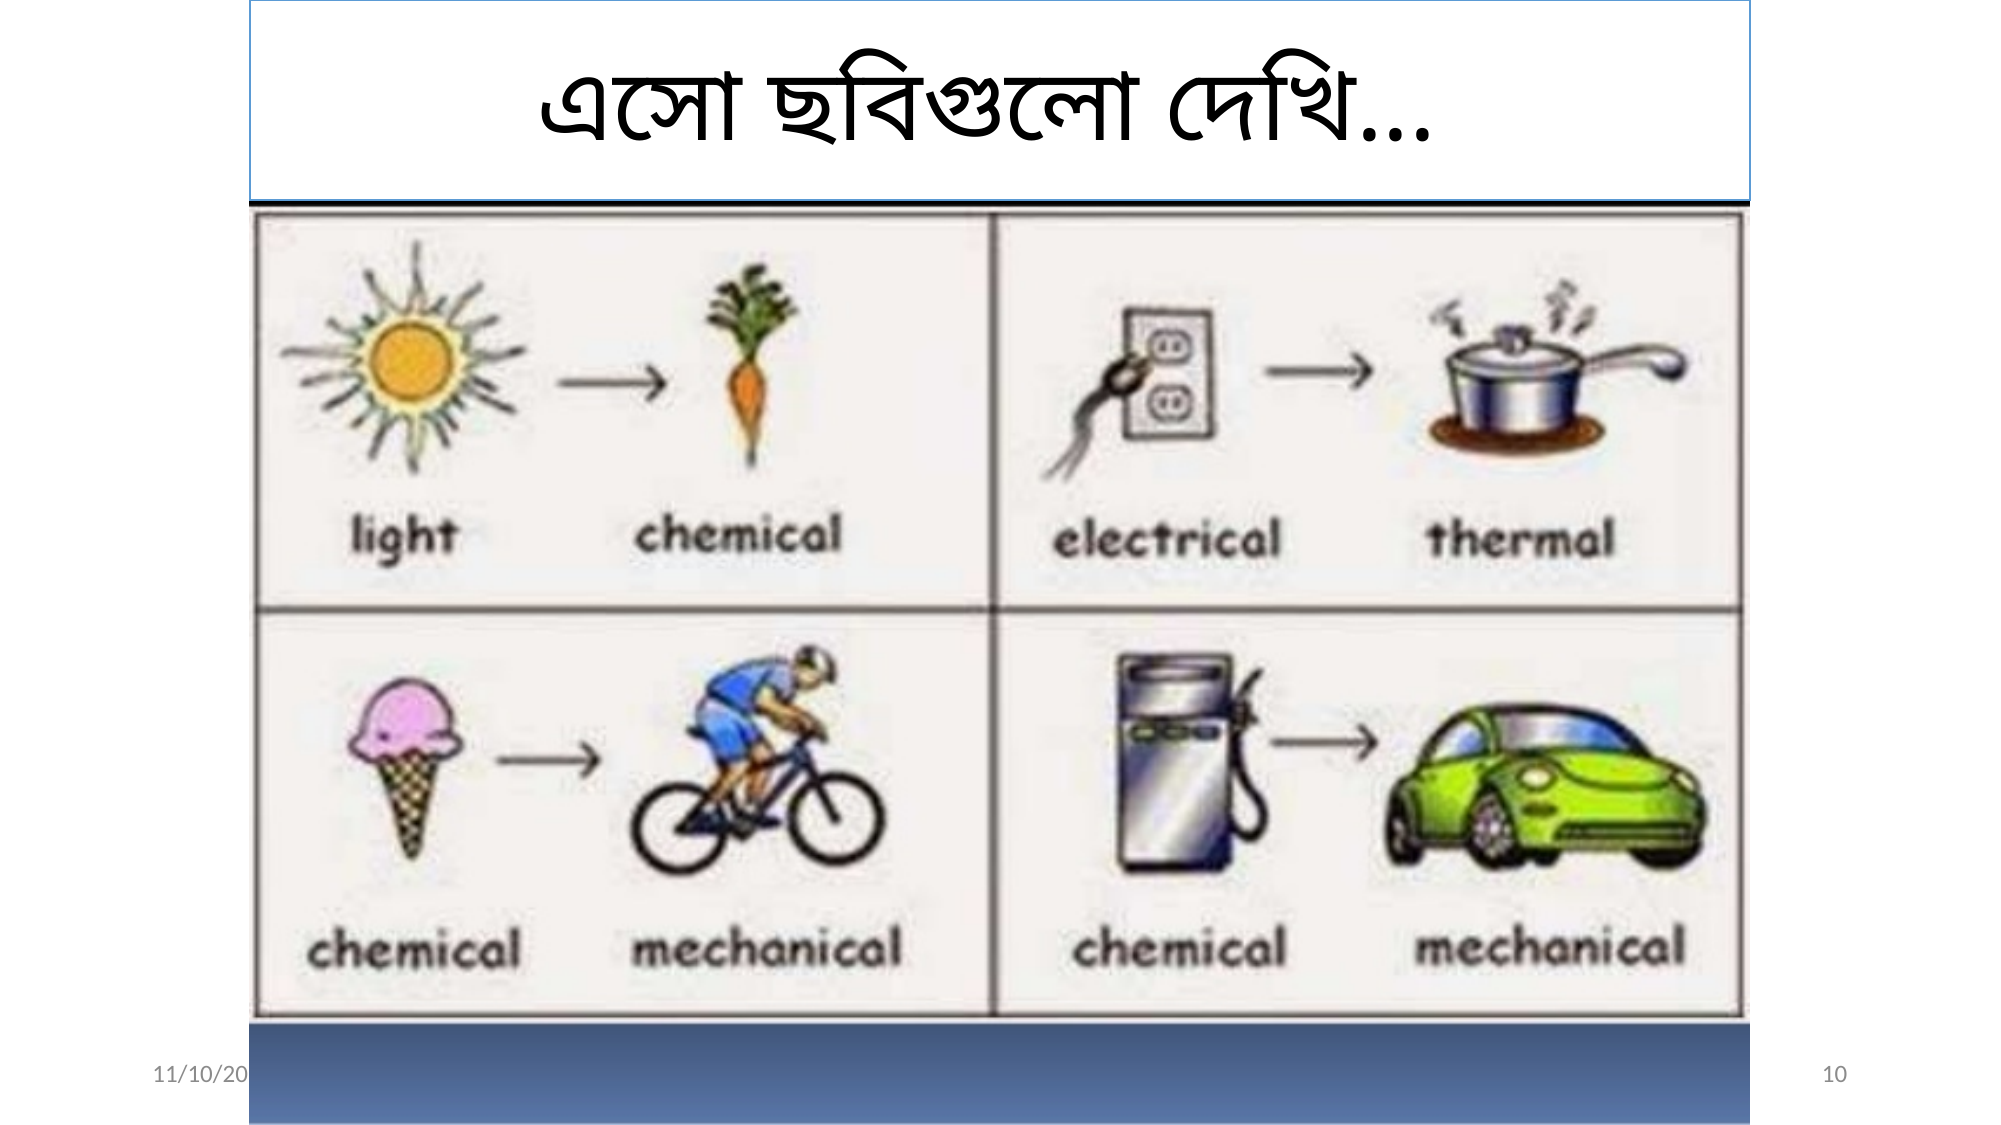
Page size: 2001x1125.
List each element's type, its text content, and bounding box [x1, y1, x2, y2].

text_box এসো ছবিগুলো দেখি... [249, 0, 1751, 201]
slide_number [137, 1042, 249, 1103]
picture [249, 112, 1750, 1125]
slide_number 10 [1750, 1042, 1863, 1103]
